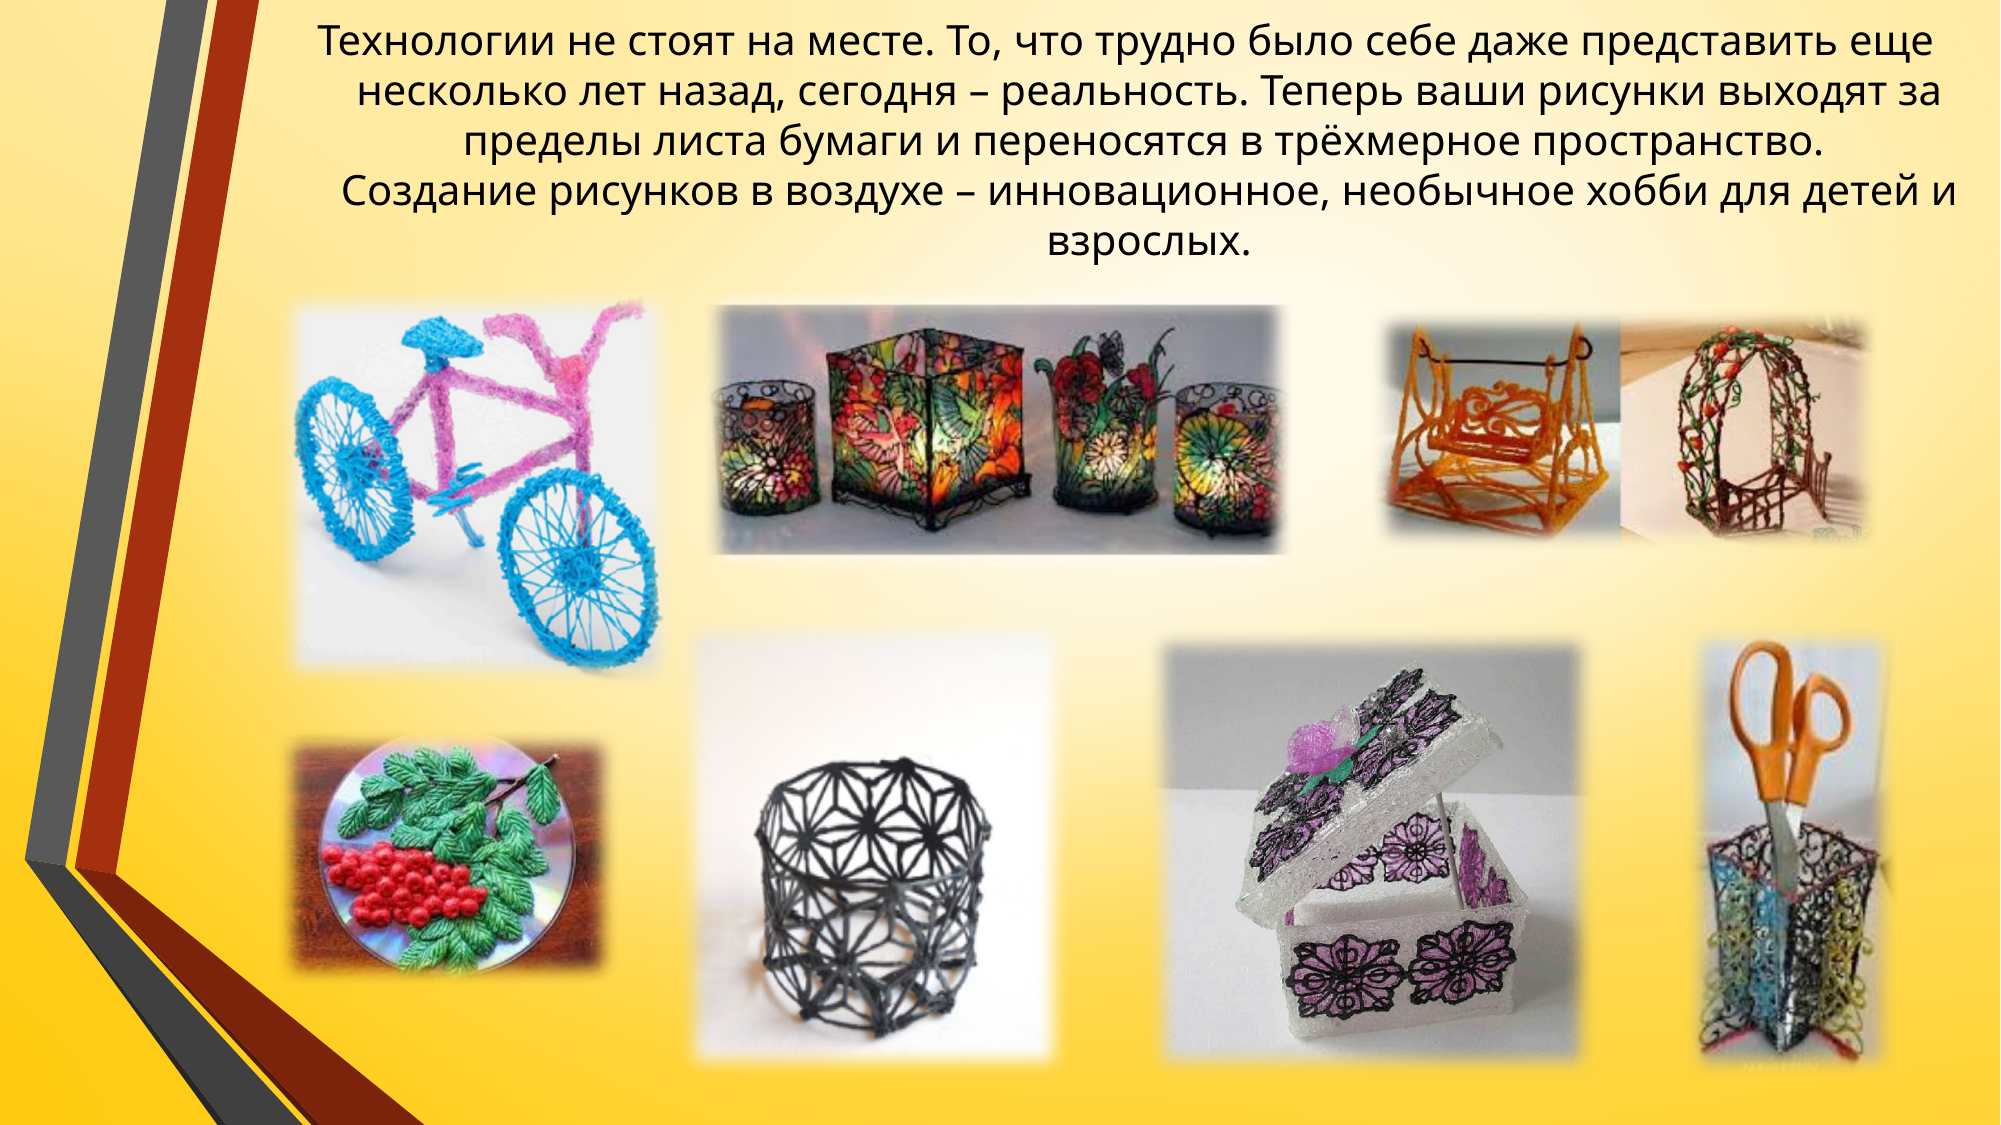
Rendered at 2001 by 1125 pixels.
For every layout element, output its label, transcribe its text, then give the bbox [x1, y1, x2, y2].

picture [1370, 308, 1880, 551]
picture [703, 286, 1295, 573]
picture [1683, 623, 1899, 1079]
picture [676, 614, 1072, 1079]
title Технологии не стоят на месте. То, что трудно было себе даже представить еще несколько лет назад, сегодня – реальность. Теперь ваши рисунки выходят за пределы листа бумаги и переносятся в трёхмерное пространство. Создание рисунков в воздухе – инновационное, необычное хобби для детей и взрослых. [221, 0, 2000, 364]
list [275, 286, 677, 688]
picture [1144, 626, 1598, 1079]
picture [275, 728, 620, 987]
